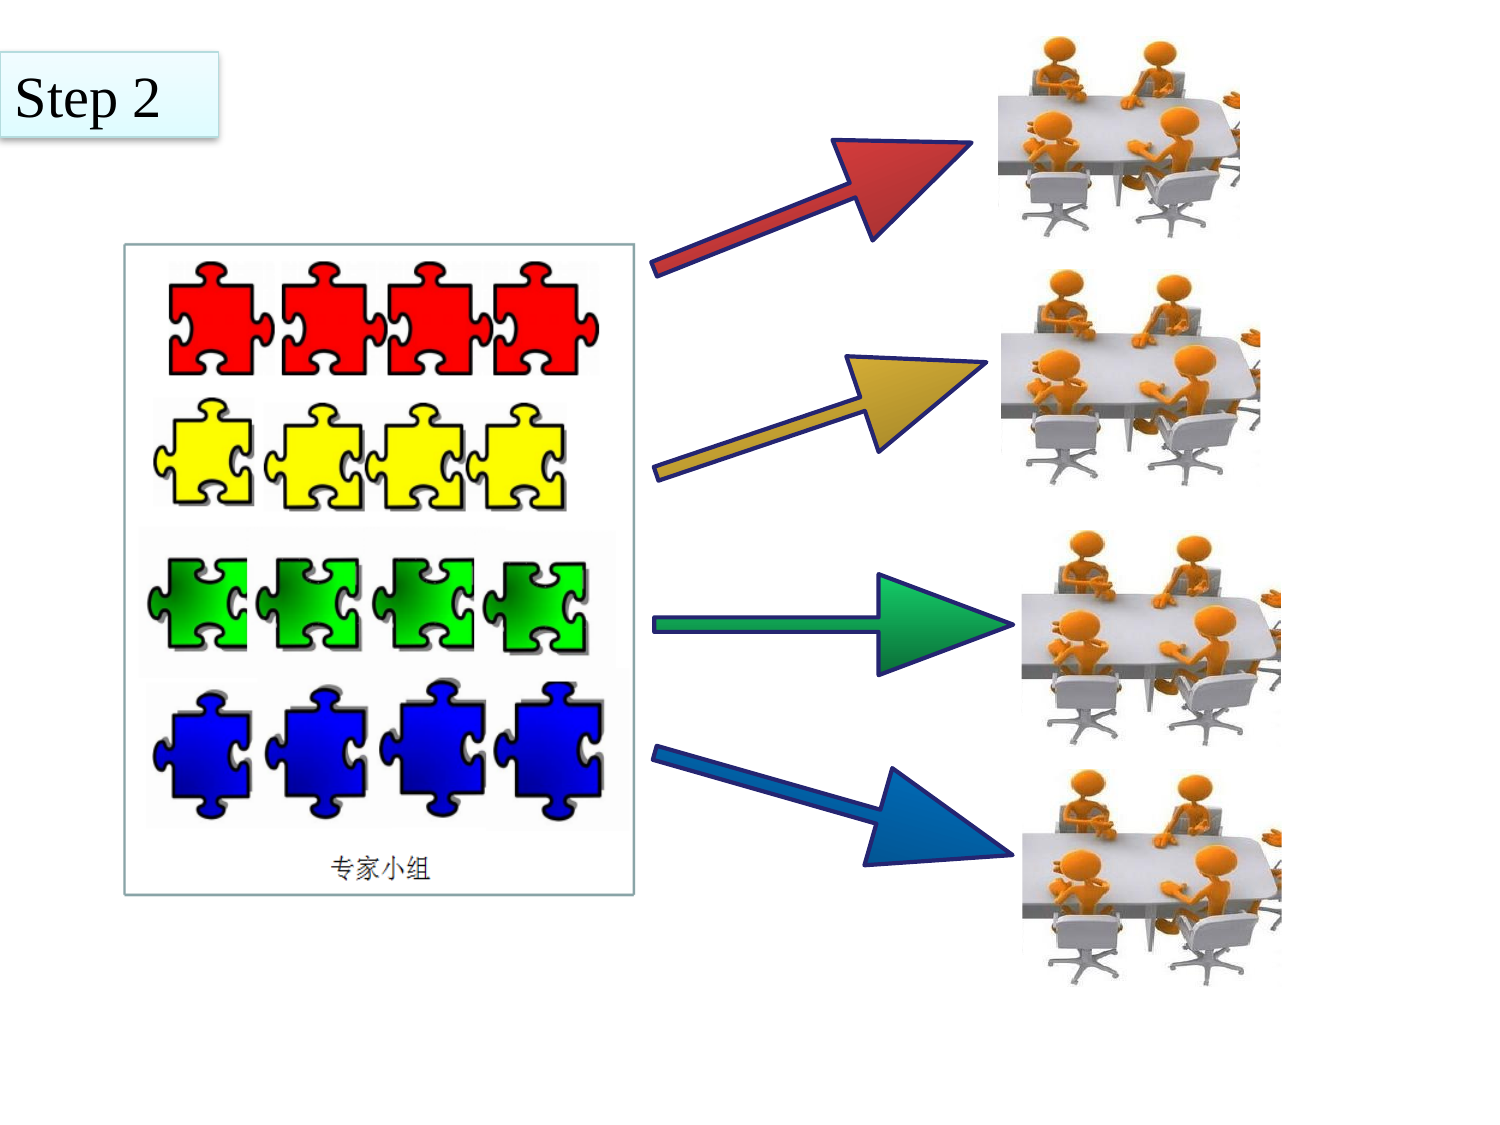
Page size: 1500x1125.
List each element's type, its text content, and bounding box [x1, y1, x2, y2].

text_box [651, 354, 989, 483]
picture [1022, 769, 1282, 987]
picture [1000, 269, 1261, 487]
picture [1021, 530, 1282, 748]
text_box [652, 572, 1016, 678]
picture [997, 36, 1241, 240]
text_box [108, 238, 646, 899]
text_box [650, 743, 1015, 868]
text_box [649, 137, 974, 279]
text_box Step 2 [0, 51, 219, 138]
